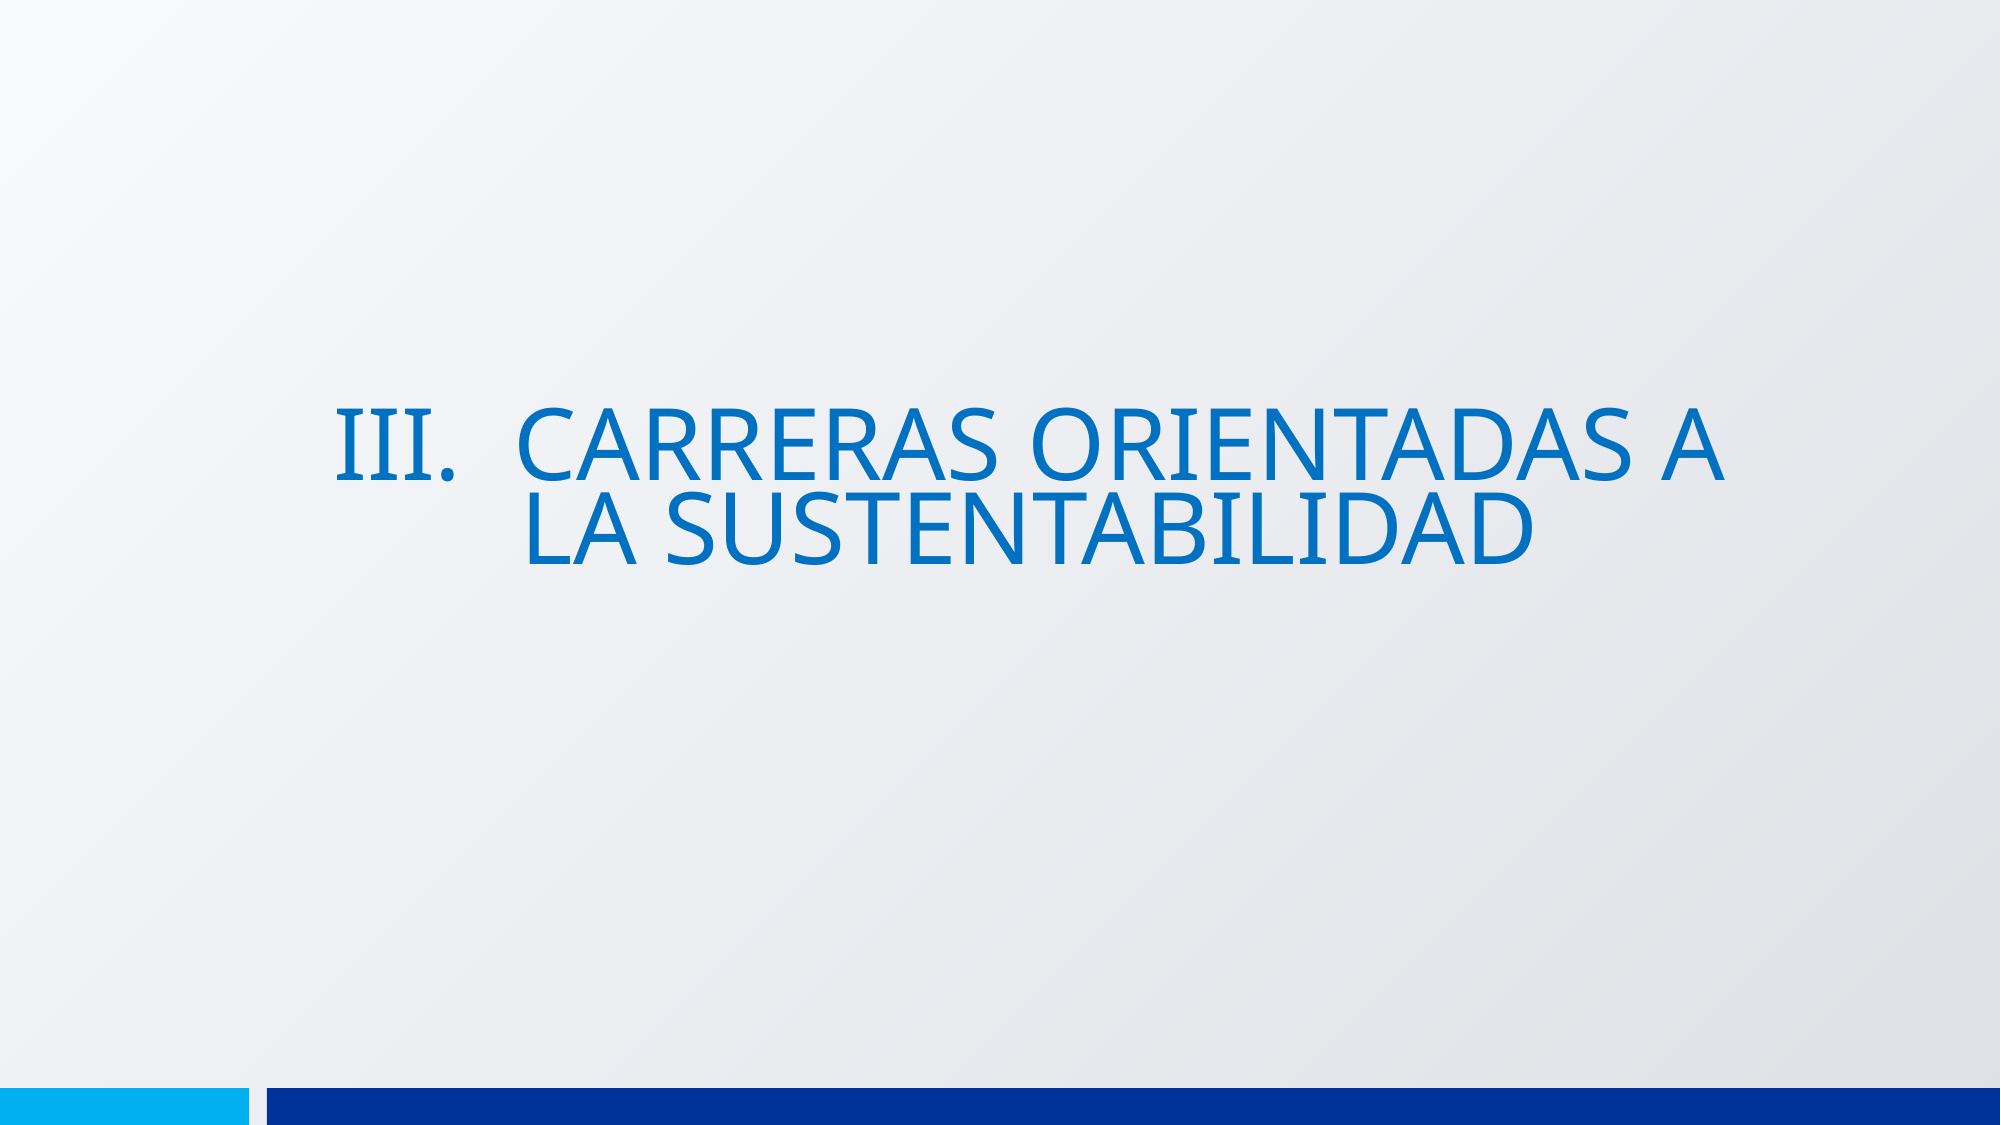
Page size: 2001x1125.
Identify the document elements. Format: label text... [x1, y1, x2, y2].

title III. CARRERAS ORIENTADAS A LA SUSTENTABILIDAD [251, 453, 1809, 592]
